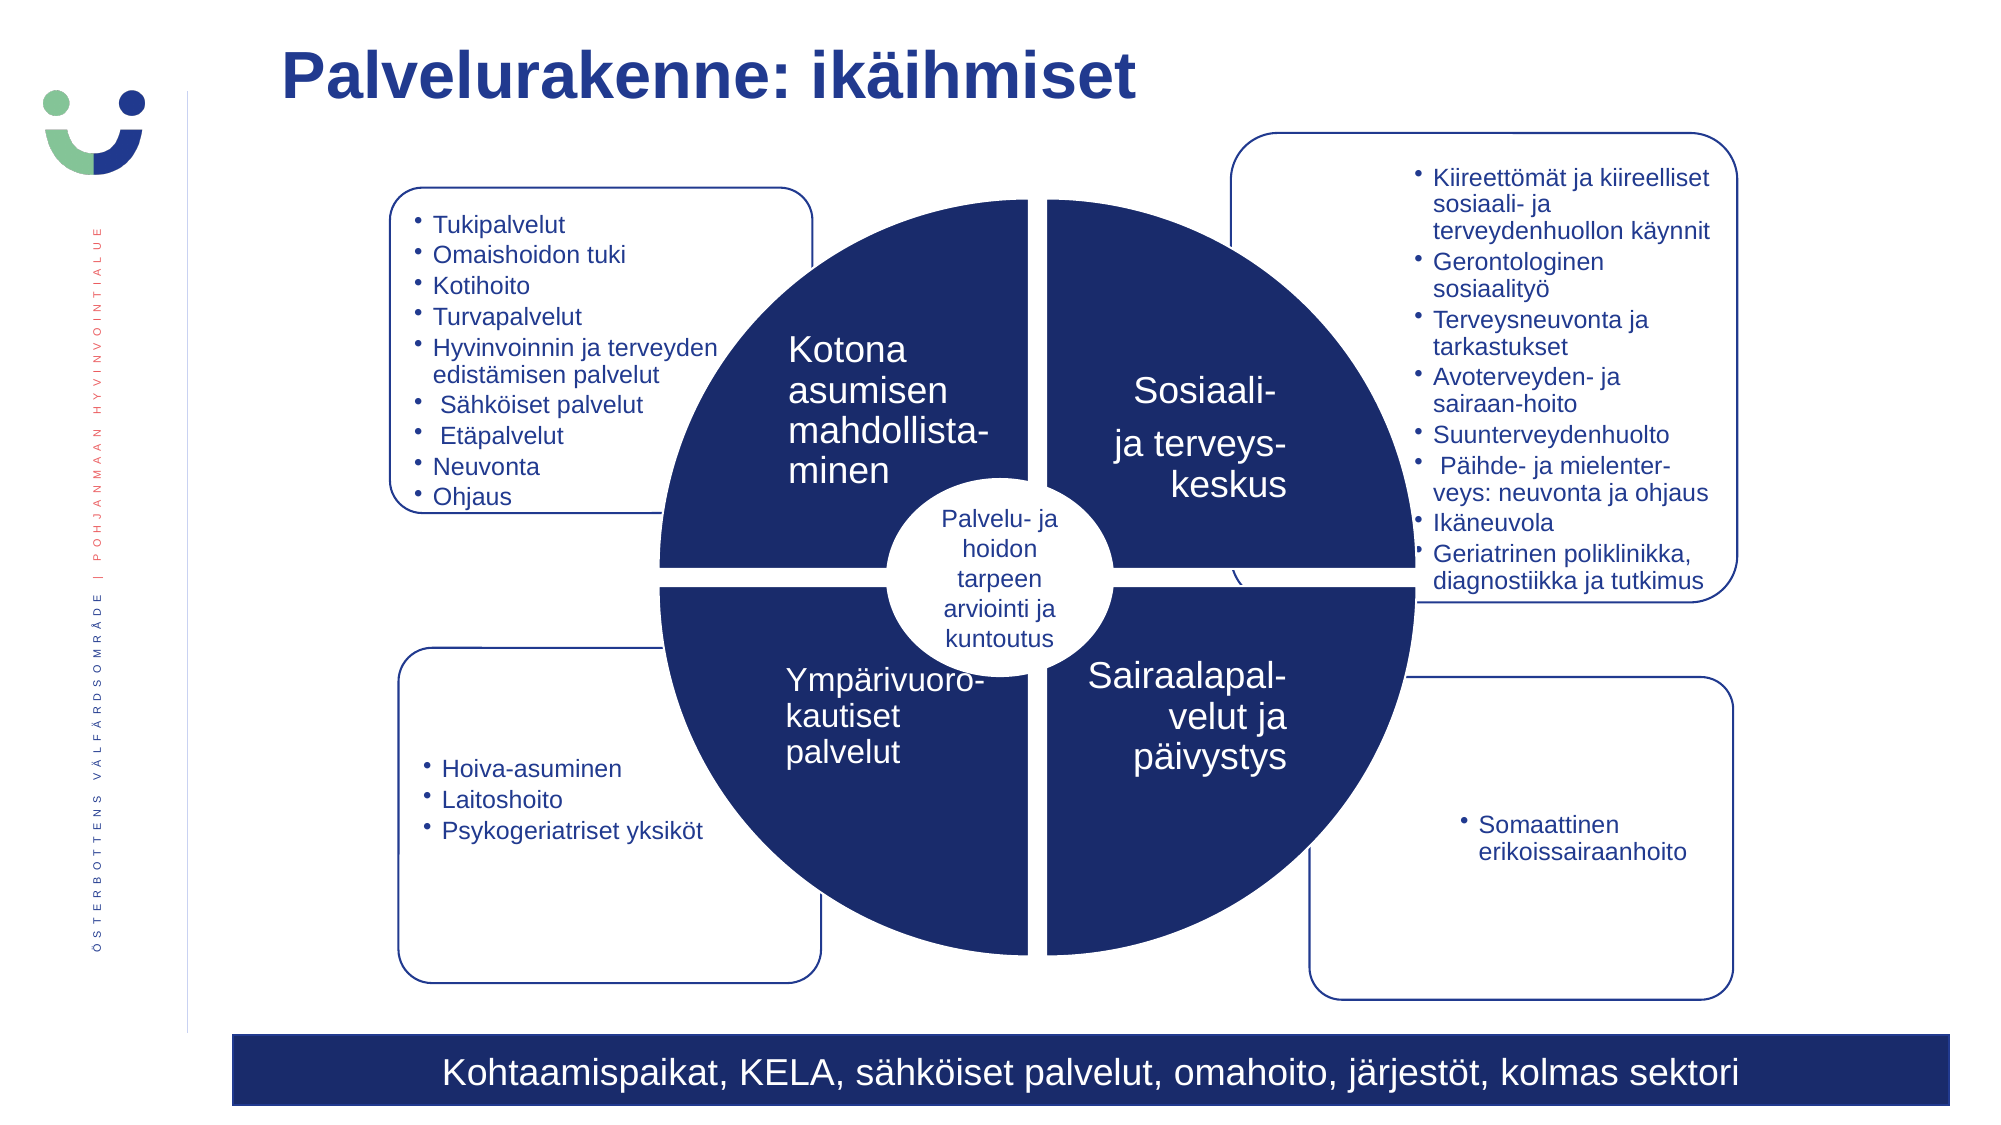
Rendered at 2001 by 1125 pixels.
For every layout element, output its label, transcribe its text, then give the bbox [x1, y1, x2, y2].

picture [43, 90, 145, 175]
text_box Kohtaamispaikat, KELA, sähköiset palvelut, omahoito, järjestöt, kolmas sektori [232, 1034, 1950, 1106]
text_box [333, 132, 1742, 1022]
title Palvelurakenne: ikäihmiset [266, 20, 1797, 133]
